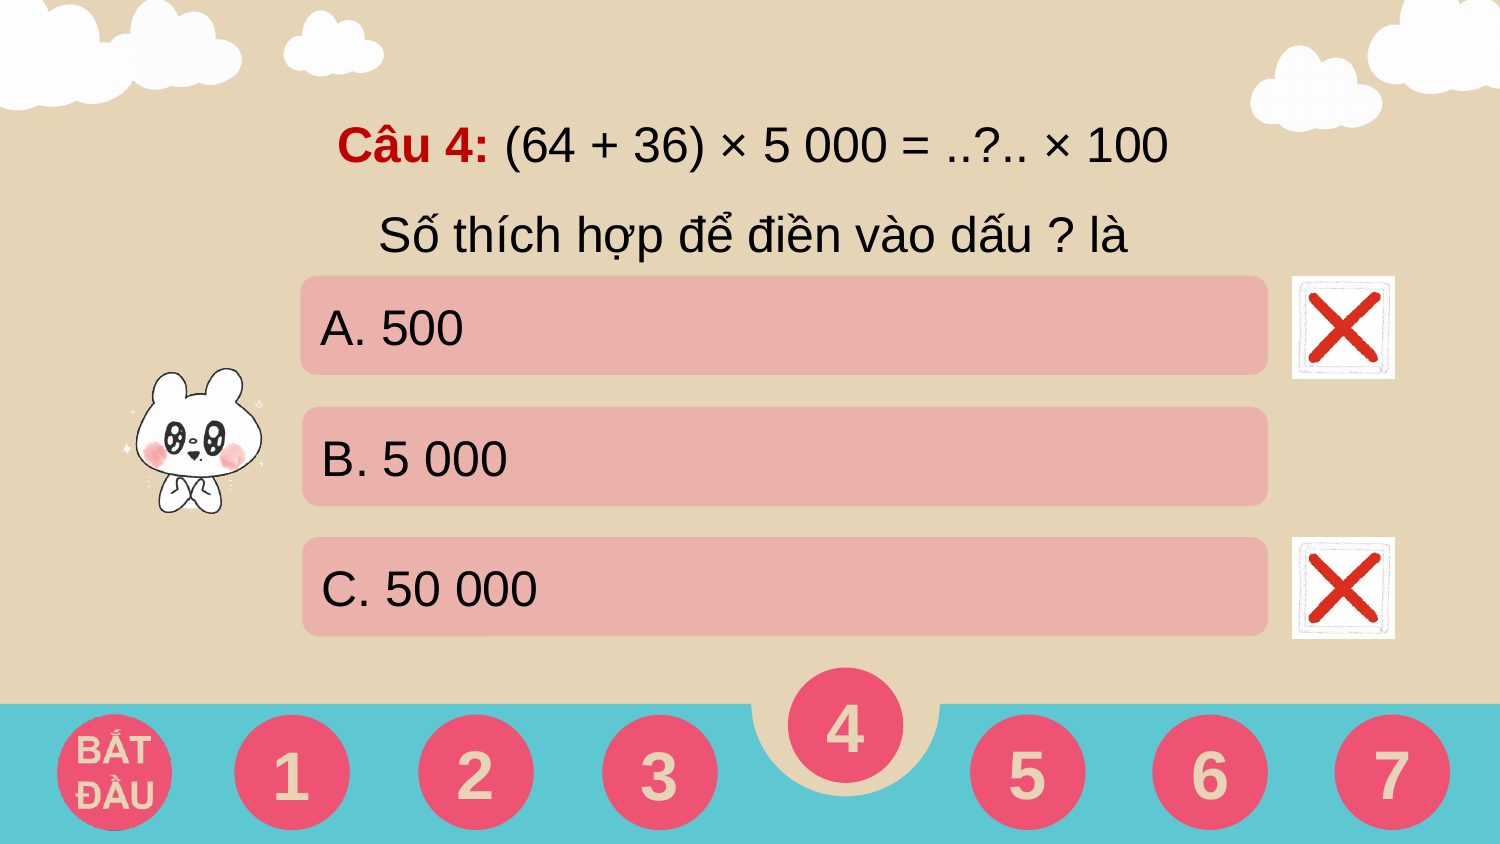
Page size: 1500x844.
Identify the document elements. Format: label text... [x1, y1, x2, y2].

text_box C. 50 000 [301, 536, 1269, 638]
picture [1292, 276, 1395, 379]
text_box 1 [233, 713, 351, 832]
text_box 7 [1333, 713, 1452, 831]
text_box 6 [1151, 713, 1269, 831]
picture [0, 0, 253, 119]
text_box 4 [786, 666, 905, 784]
picture [1243, 0, 1500, 138]
picture [52, 714, 186, 840]
text_box B. 5 000 [301, 405, 1269, 508]
text_box A. 500 [299, 274, 1269, 376]
picture [111, 359, 286, 534]
text_box 5 [969, 713, 1087, 831]
text_box Câu 4: (64 + 36) × 5 000 = ..?.. × 100 Số thích hợp để điền vào dấu ? là [274, 74, 1234, 270]
text_box [0, 702, 1500, 844]
picture [1292, 537, 1395, 639]
picture [277, 8, 392, 81]
text_box 2 [417, 713, 535, 831]
text_box 3 [601, 713, 719, 832]
